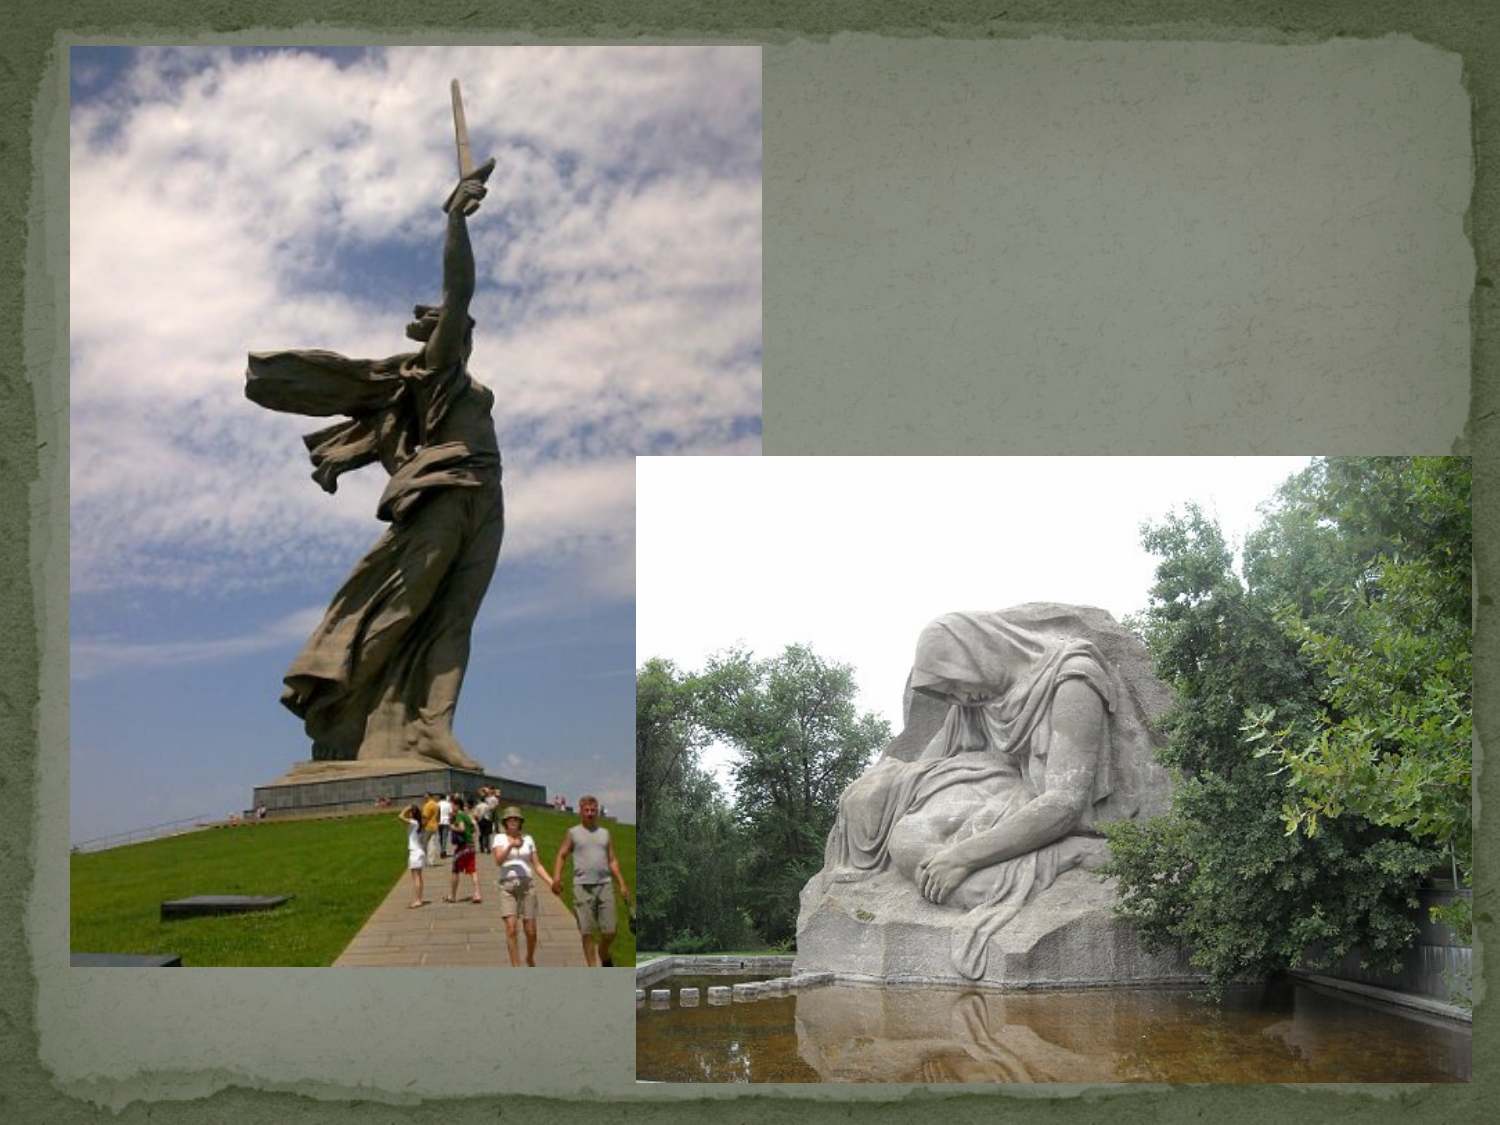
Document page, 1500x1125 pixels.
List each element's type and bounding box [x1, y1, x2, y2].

picture [70, 46, 1472, 1083]
